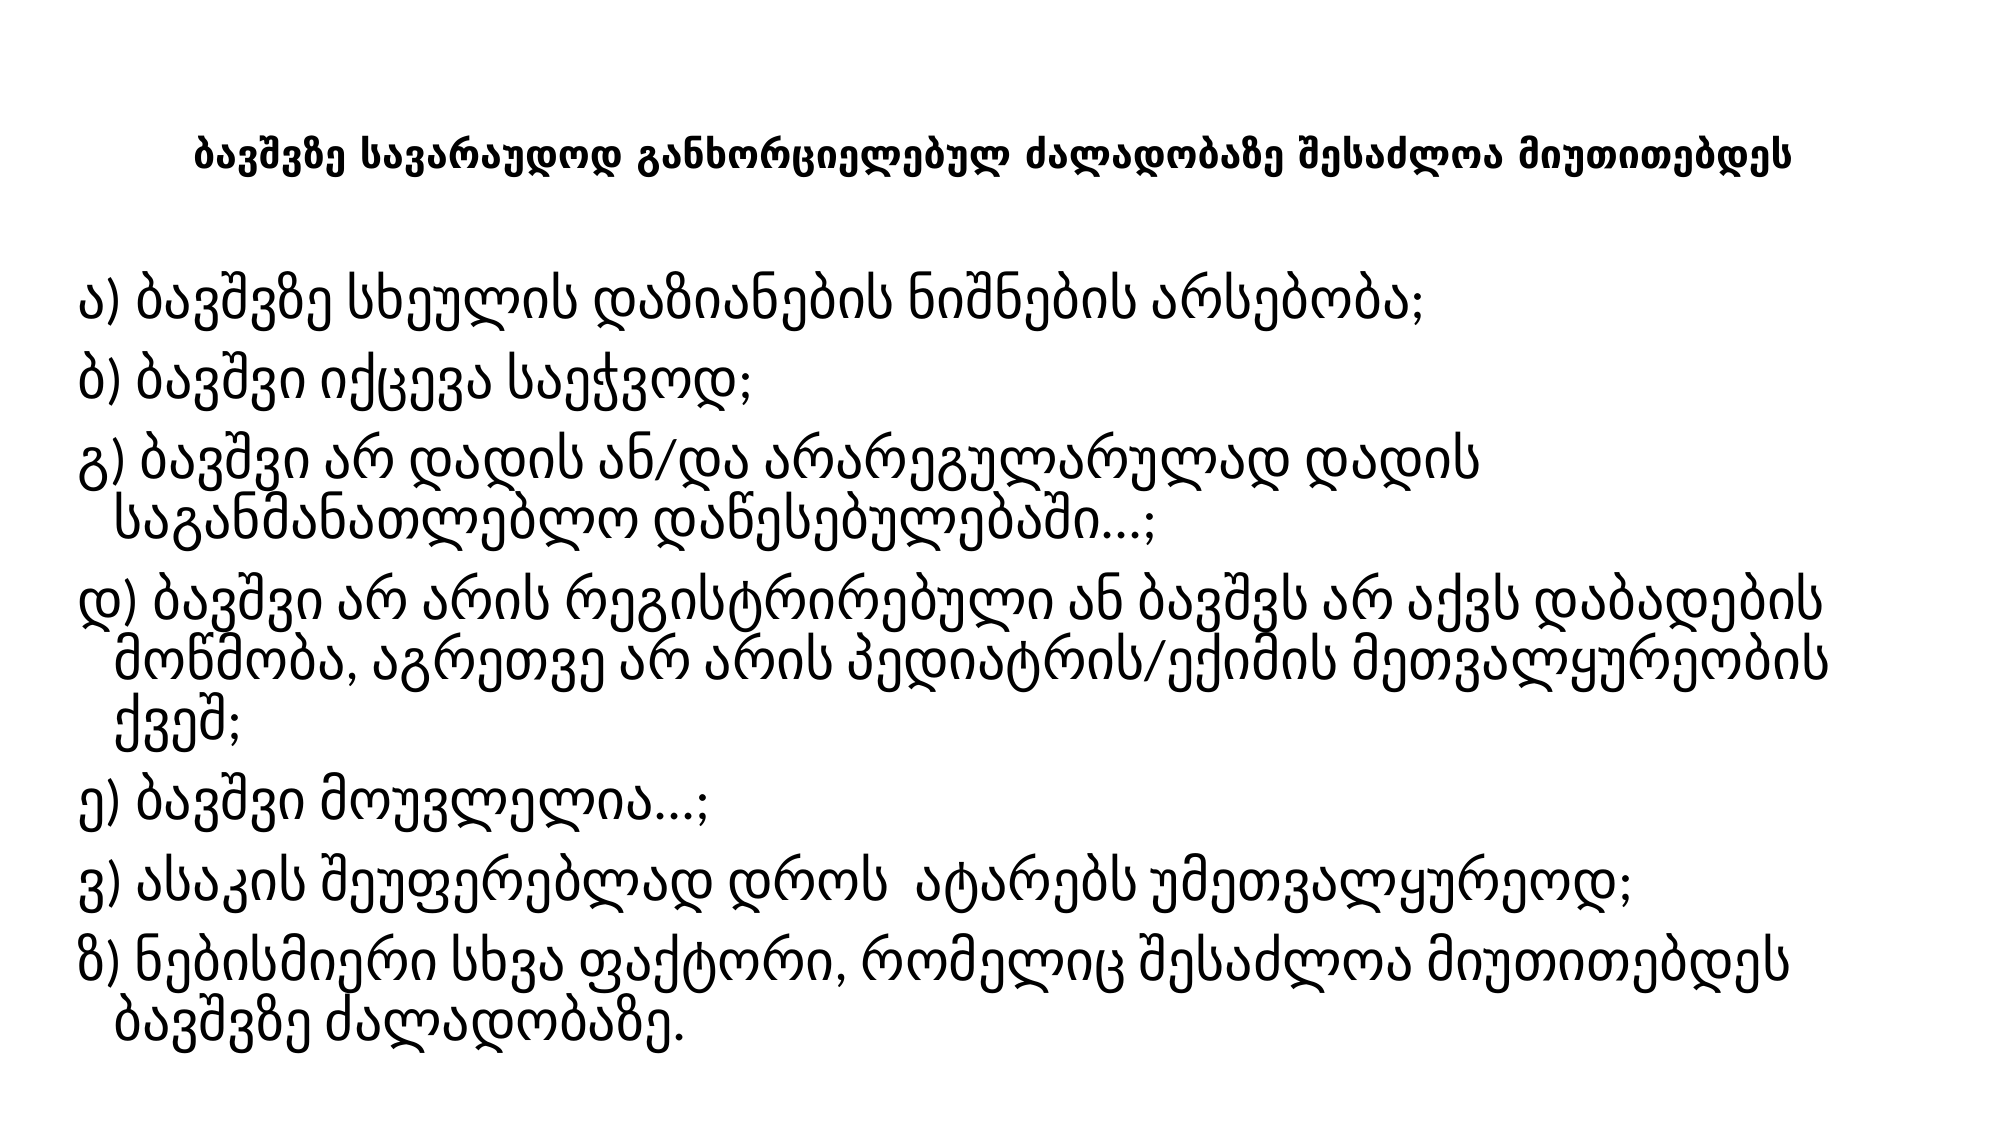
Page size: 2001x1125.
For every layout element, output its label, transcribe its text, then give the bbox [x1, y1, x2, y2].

title ბავშვზე სავარაუდოდ განხორციელებულ ძალადობაზე შესაძლოა მიუთითებდეს [137, 59, 1863, 262]
list ა) ბავშვზე სხეულის დაზიანების ნიშნების არსებობა; ბ) ბავშვი იქცევა საეჭვოდ; გ) ბავშვი არ დადის ან/და არარეგულარულად დადის საგანმანათლებლო დაწესებულებაში...; დ) ბავშვი არ არის რეგისტრირებული ან ბავშვს არ აქვს დაბადების მოწმობა, აგრეთვე არ არის პედიატრის/ექიმის მეთვალყურეობის ქვეშ; ე) ბავშვი მოუვლელია...; ვ) ასაკის შეუფერებლად დროს ატარებს უმეთვალყურეოდ; ზ) ნებისმიერი სხვა ფაქტორი, რომელიც შესაძლოა მიუთითებდეს ბავშვზე ძალადობაზე. [62, 262, 1954, 1063]
